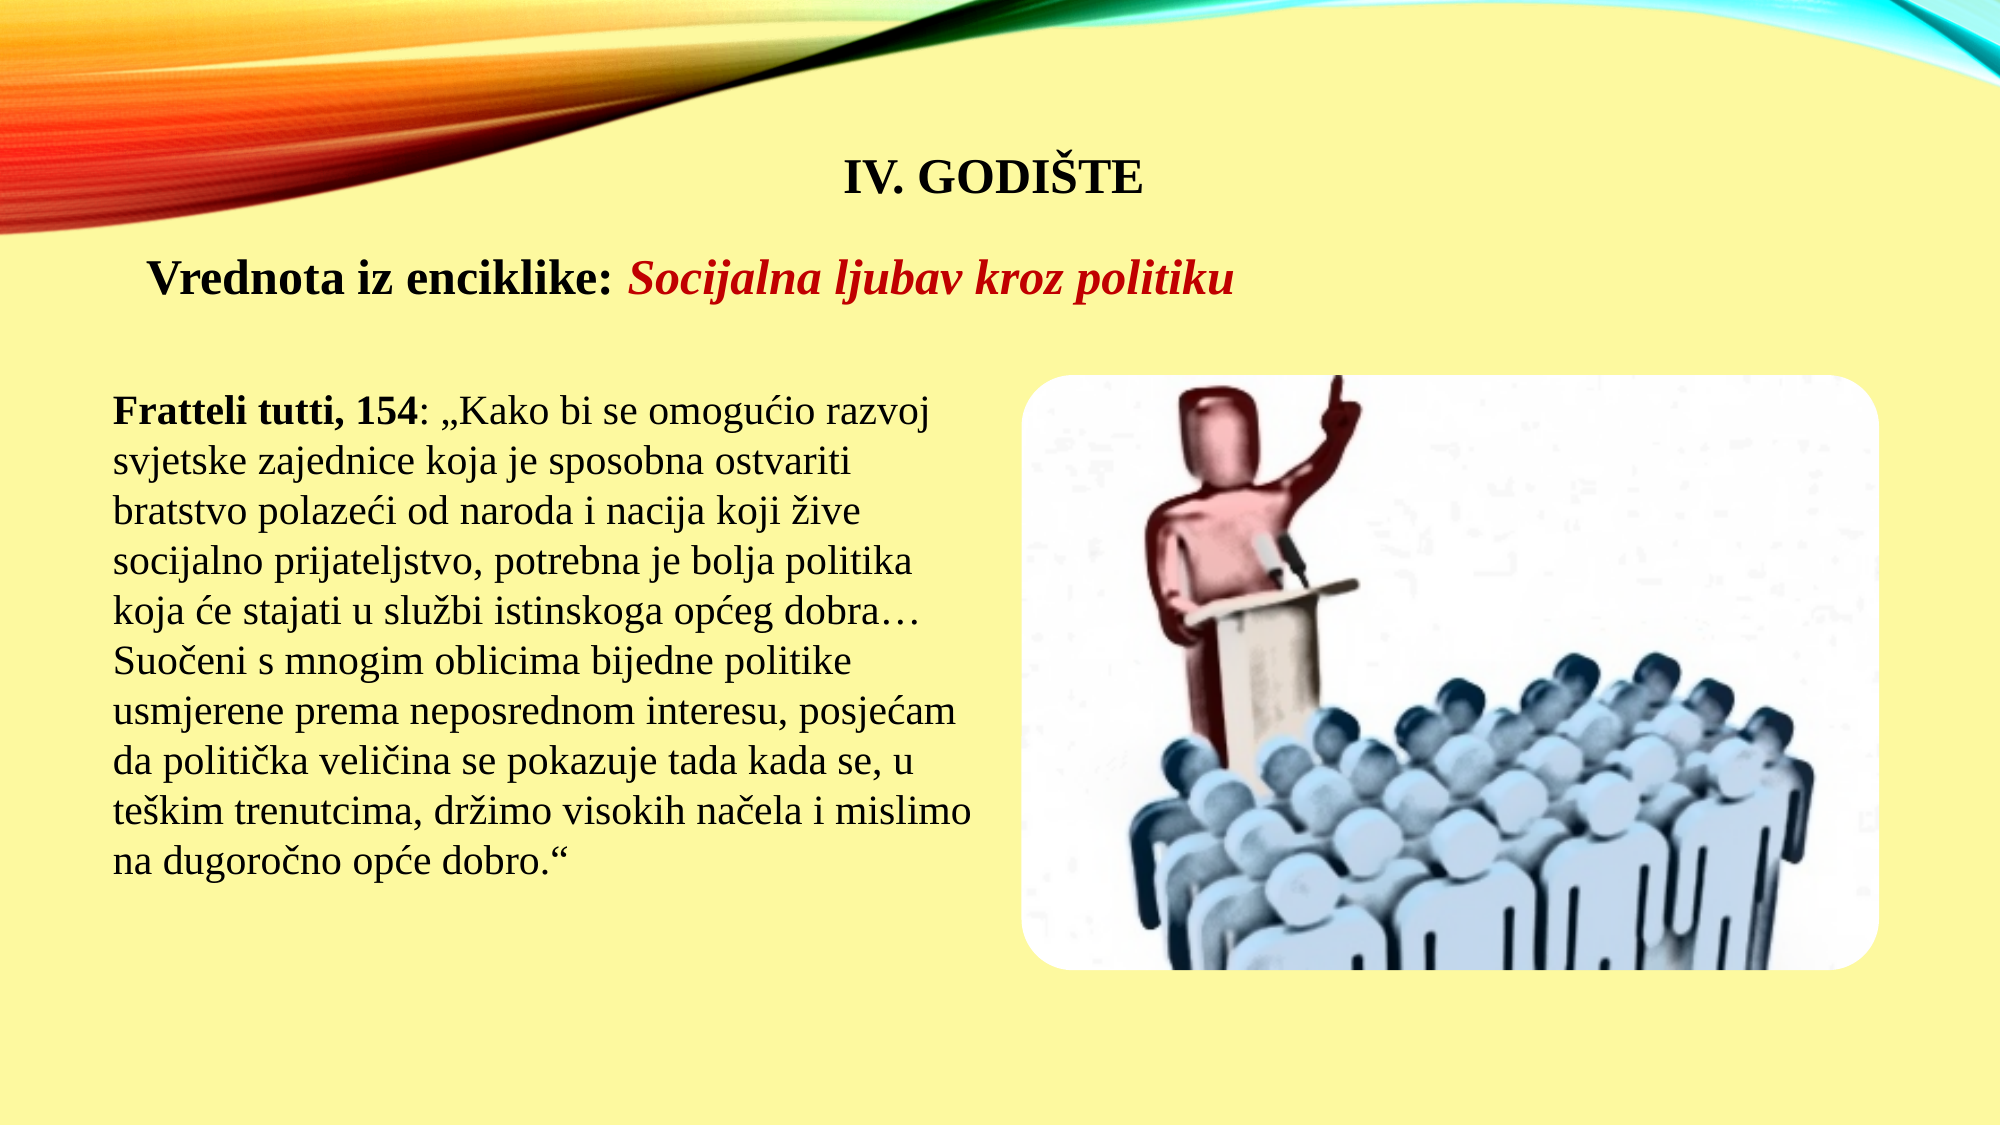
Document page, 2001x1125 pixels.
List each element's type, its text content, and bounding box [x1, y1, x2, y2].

text_box Fratteli tutti, 154: „Kako bi se omogućio razvoj svjetske zajednice koja je sposobna ostvariti bratstvo polazeći od naroda i nacija koji žive socijalno prijateljstvo, potrebna je bolja politika koja će stajati u službi istinskoga općeg dobra…Suočeni s mnogim oblicima bijedne politike usmjerene prema neposrednom interesu, posjećam da politička veličina se pokazuje tada kada se, u teškim trenutcima, držimo visokih načela i mislimo na dugoročno opće dobro.“ [98, 375, 988, 891]
list IV. GODIŠTE Vrednota iz enciklike: Socijalna ljubav kroz politiku [131, 131, 1857, 1071]
picture [1021, 374, 1880, 971]
picture [0, 0, 2000, 237]
